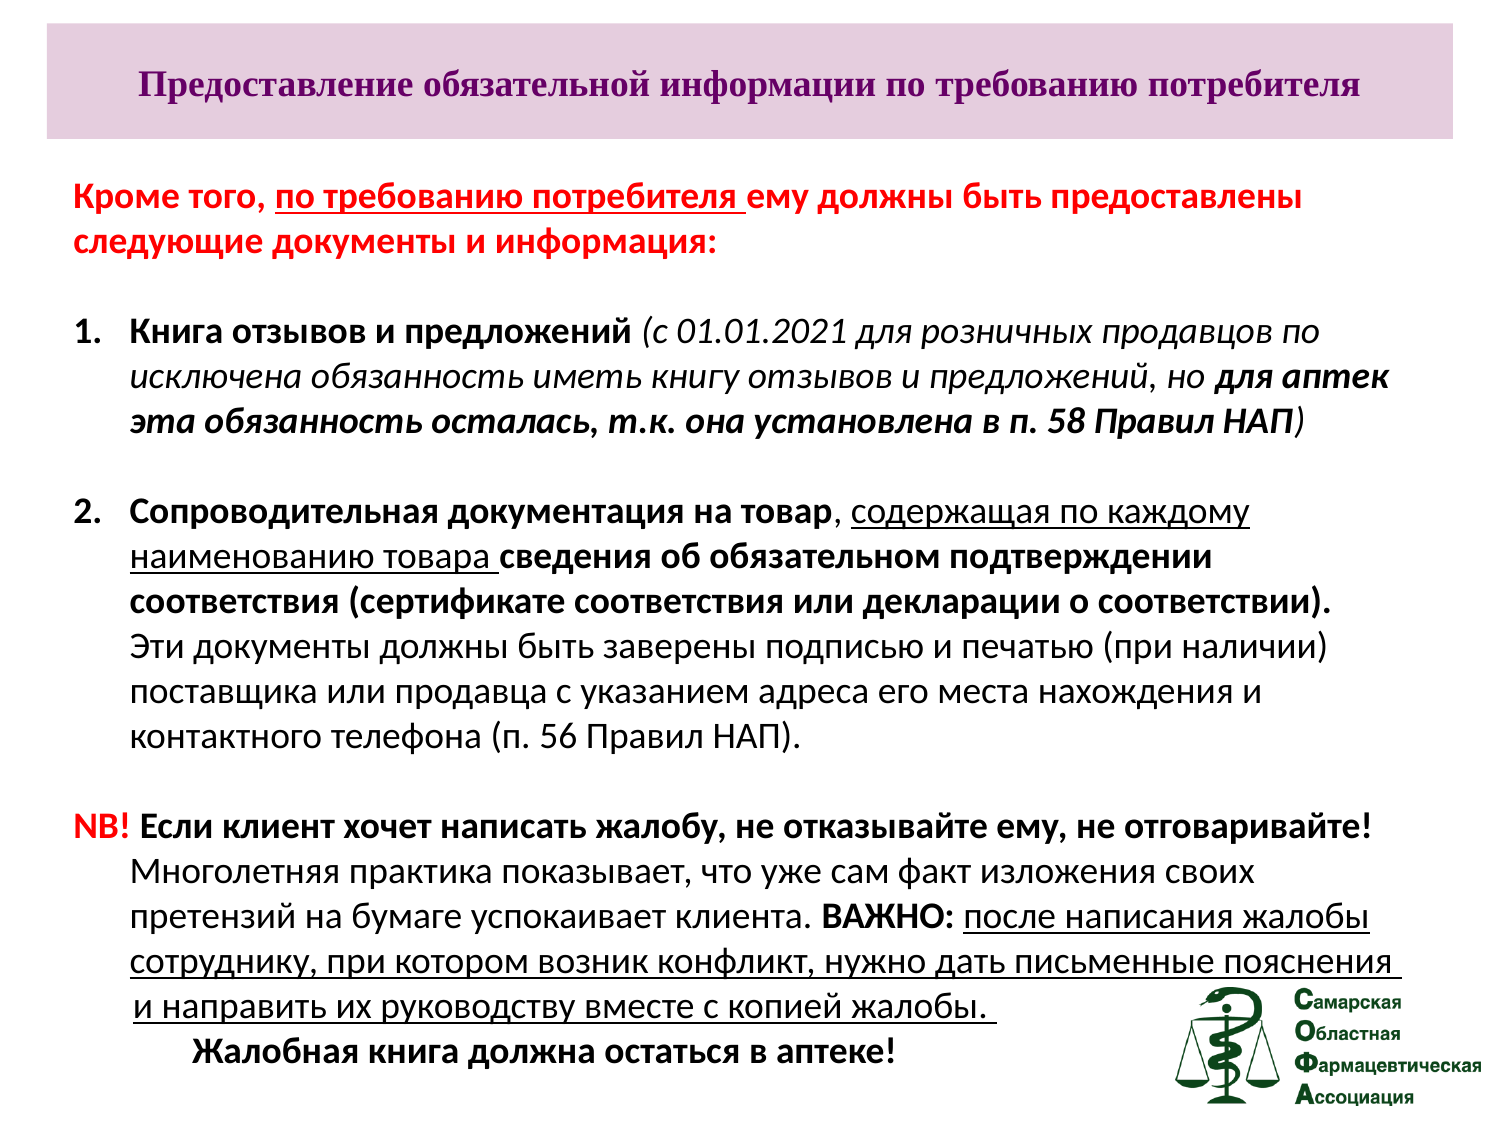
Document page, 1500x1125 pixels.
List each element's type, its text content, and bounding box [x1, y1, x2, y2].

text_box Кроме того, по требованию потребителя ему должны быть предоставлены следующие документы и информация: Книга отзывов и предложений (с 01.01.2021 для розничных продавцов по исключена обязанность иметь книгу отзывов и предложений, но для аптек эта обязанность осталась, т.к. она установлена в п. 58 Правил НАП) Сопроводительная документация на товар, содержащая по каждому наименованию товара сведения об обязательном подтверждении соответствия (сертификате соответствия или декларации о соответствии). Эти документы должны быть заверены подписью и печатью (при наличии) поставщика или продавца с указанием адреса его места нахождения и контактного телефона (п. 56 Правил НАП). NB! Если клиент хочет написать жалобу, не отказывайте ему, не отговаривайте! Многолетняя практика показывает, что уже сам факт изложения своих претензий на бумаге успокаивает клиента. ВАЖНО: после написания жалобы сотруднику, при котором возник конфликт, нужно дать письменные пояснения и направить их руководству вместе с копией жалобы. Жалобная книга должна остаться в аптеке! [58, 163, 1442, 1125]
title Предоставление обязательной информации по требованию потребителя [46, 23, 1453, 139]
picture [1174, 987, 1481, 1107]
text_box [41, 128, 1436, 940]
